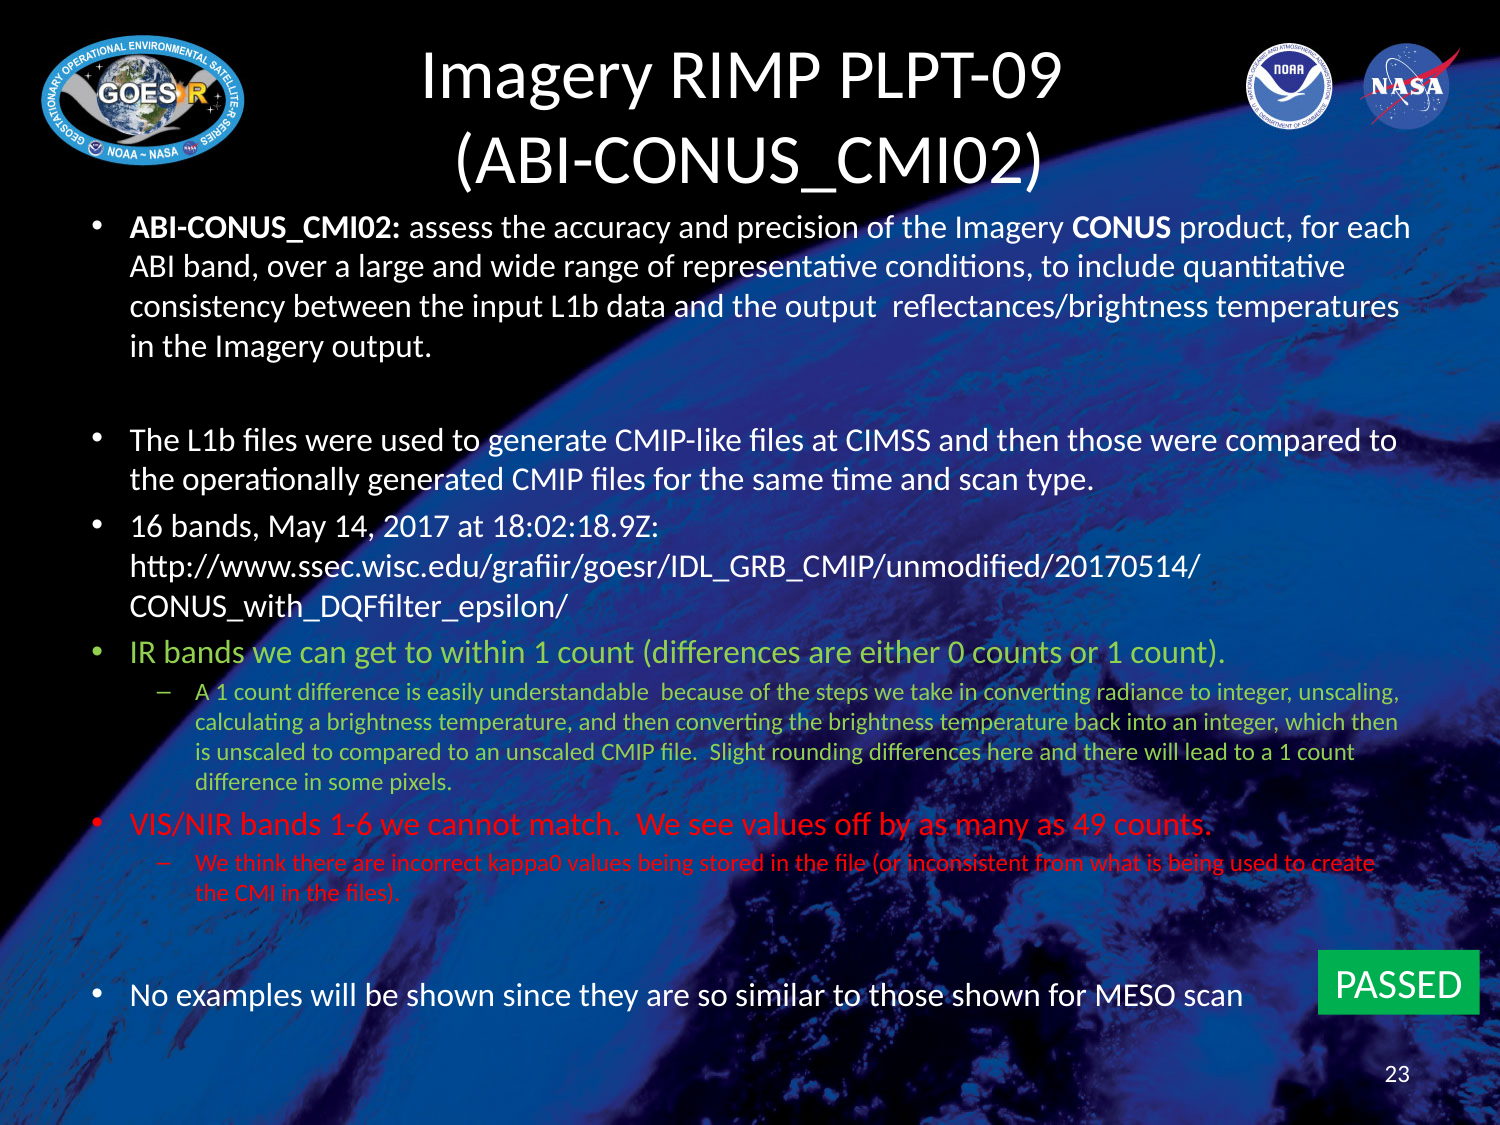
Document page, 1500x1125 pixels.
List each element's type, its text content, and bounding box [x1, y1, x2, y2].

title Imagery RIMP PLPT-09 (ABI-CONUS_CMI02) [75, 19, 1425, 207]
picture [0, 0, 1500, 1125]
text_box PASSED [1318, 949, 1480, 1015]
list ABI-CONUS_CMI02: assess the accuracy and precision of the Imagery CONUS product, for each ABI band, over a large and wide range of representative conditions, to include quantitative consistency between the input L1b data and the output reflectances/brightness temperatures in the Imagery output. The L1b files were used to generate CMIP-like files at CIMSS and then those were compared to the operationally generated CMIP files for the same time and scan type. 16 bands, May 14, 2017 at 18:02:18.9Z: http://www.ssec.wisc.edu/grafiir/goesr/IDL_GRB_CMIP/unmodified/20170514/CONUS_with_DQFfilter_epsilon/ IR bands we can get to within 1 count (differences are either 0 counts or 1 count). A 1 count difference is easily understandable because of the steps we take in converting radiance to integer, unscaling, calculating a brightness temperature, and then converting the brightness temperature back into an integer, which then is unscaled to compared to an unscaled CMIP file. Slight rounding differences here and there will lead to a 1 count difference in some pixels. VIS/NIR bands 1-6 we cannot match. We see values off by as many as 49 counts. We think there are incorrect kappa0 values being stored in the file (or inconsistent from what is being used to create the CMI in the files). No examples will be shown since they are so similar to those shown for MESO scan [76, 197, 1427, 940]
slide_number 23 [1074, 1042, 1425, 1103]
